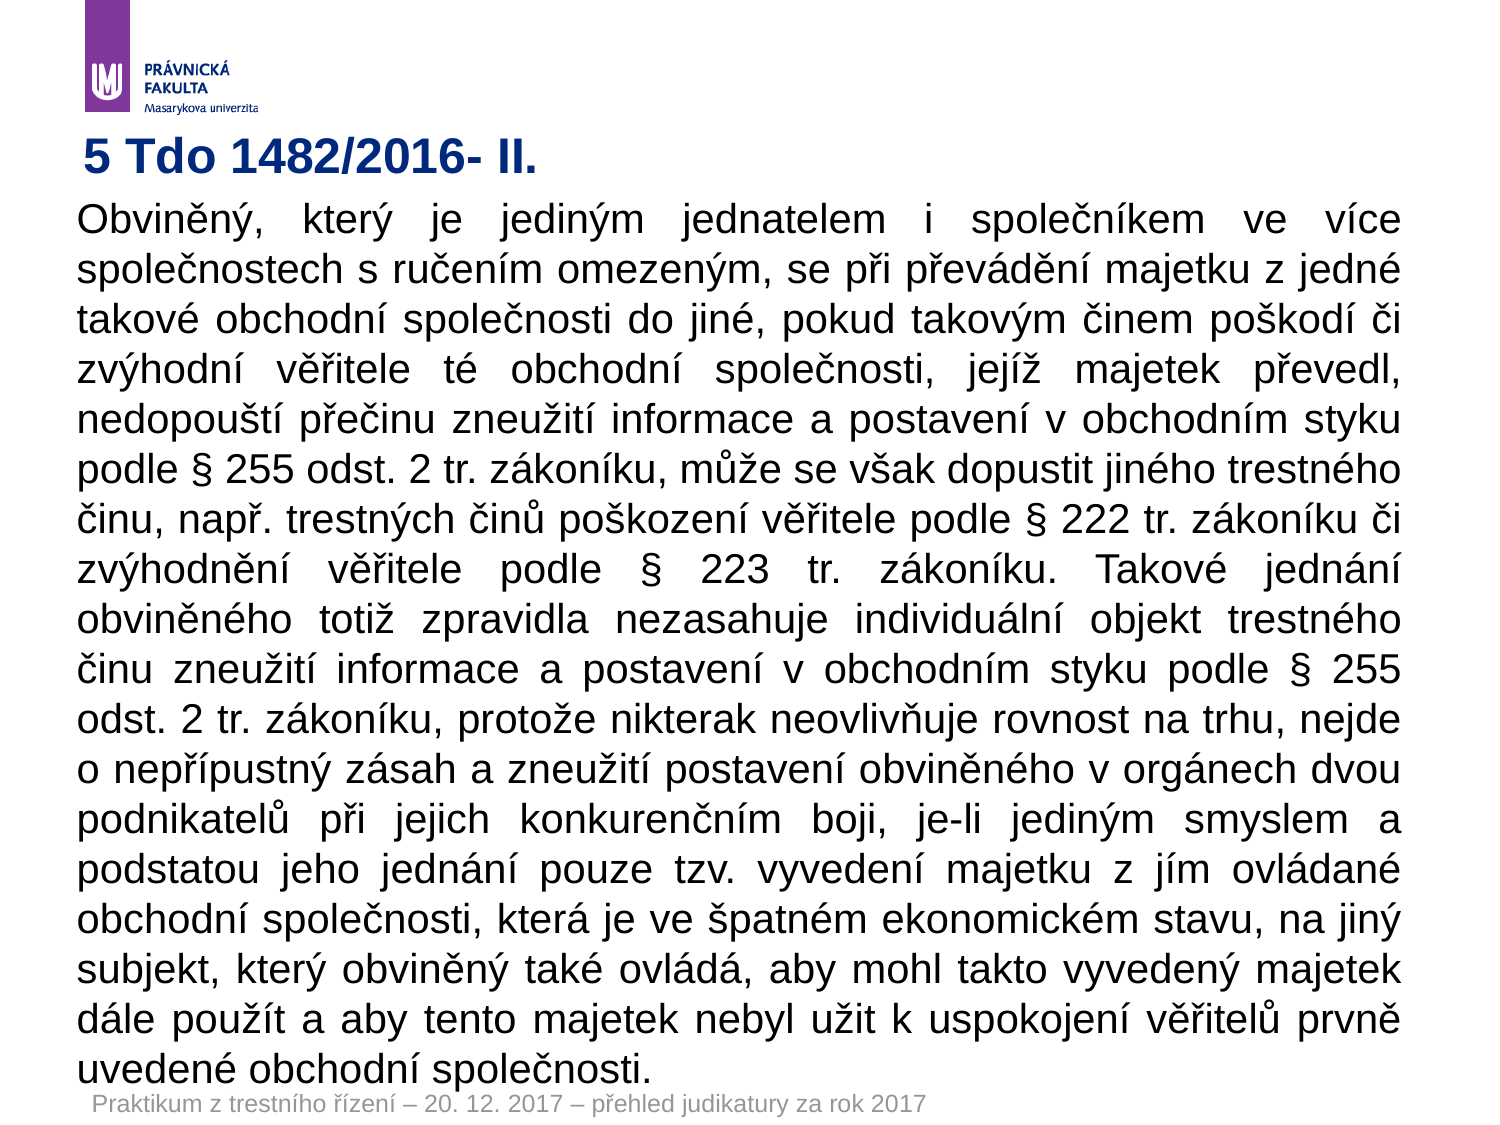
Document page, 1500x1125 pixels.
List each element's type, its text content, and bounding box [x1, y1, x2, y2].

list Obviněný, který je jediným jednatelem i společníkem ve více společnostech s ručením omezeným, se při převádění majetku z jedné takové obchodní společnosti do jiné, pokud takovým činem poškodí či zvýhodní věřitele té obchodní společnosti, jejíž majetek převedl, nedopouští přečinu zneužití informace a postavení v obchodním styku podle § 255 odst. 2 tr. zákoníku, může se však dopustit jiného trestného činu, např. trestných činů poškození věřitele podle § 222 tr. zákoníku či zvýhodnění věřitele podle § 223 tr. zákoníku. Takové jednání obviněného totiž zpravidla nezasahuje individuální objekt trestného činu zneužití informace a postavení v obchodním styku podle § 255 odst. 2 tr. zákoníku, protože nikterak neovlivňuje rovnost na trhu, nejde o nepřípustný zásah a zneužití postavení obviněného v orgánech dvou podnikatelů při jejich konkurenčním boji, je-li jediným smyslem a podstatou jeho jednání pouze tzv. vyvedení majetku z jím ovládané obchodní společnosti, která je ve špatném ekonomickém stavu, na jiný subjekt, který obviněný také ovládá, aby mohl takto vyvedený majetek dále použít a aby tento majetek nebyl užit k uspokojení věřitelů prvně uvedené obchodní společnosti. [76, 191, 1403, 867]
footer Praktikum z trestního řízení – 20. 12. 2017 – přehled judikatury za rok 2017 [76, 1081, 1483, 1125]
picture [0, 0, 1500, 1125]
title 5 Tdo 1482/2016- II. [83, 85, 1411, 192]
